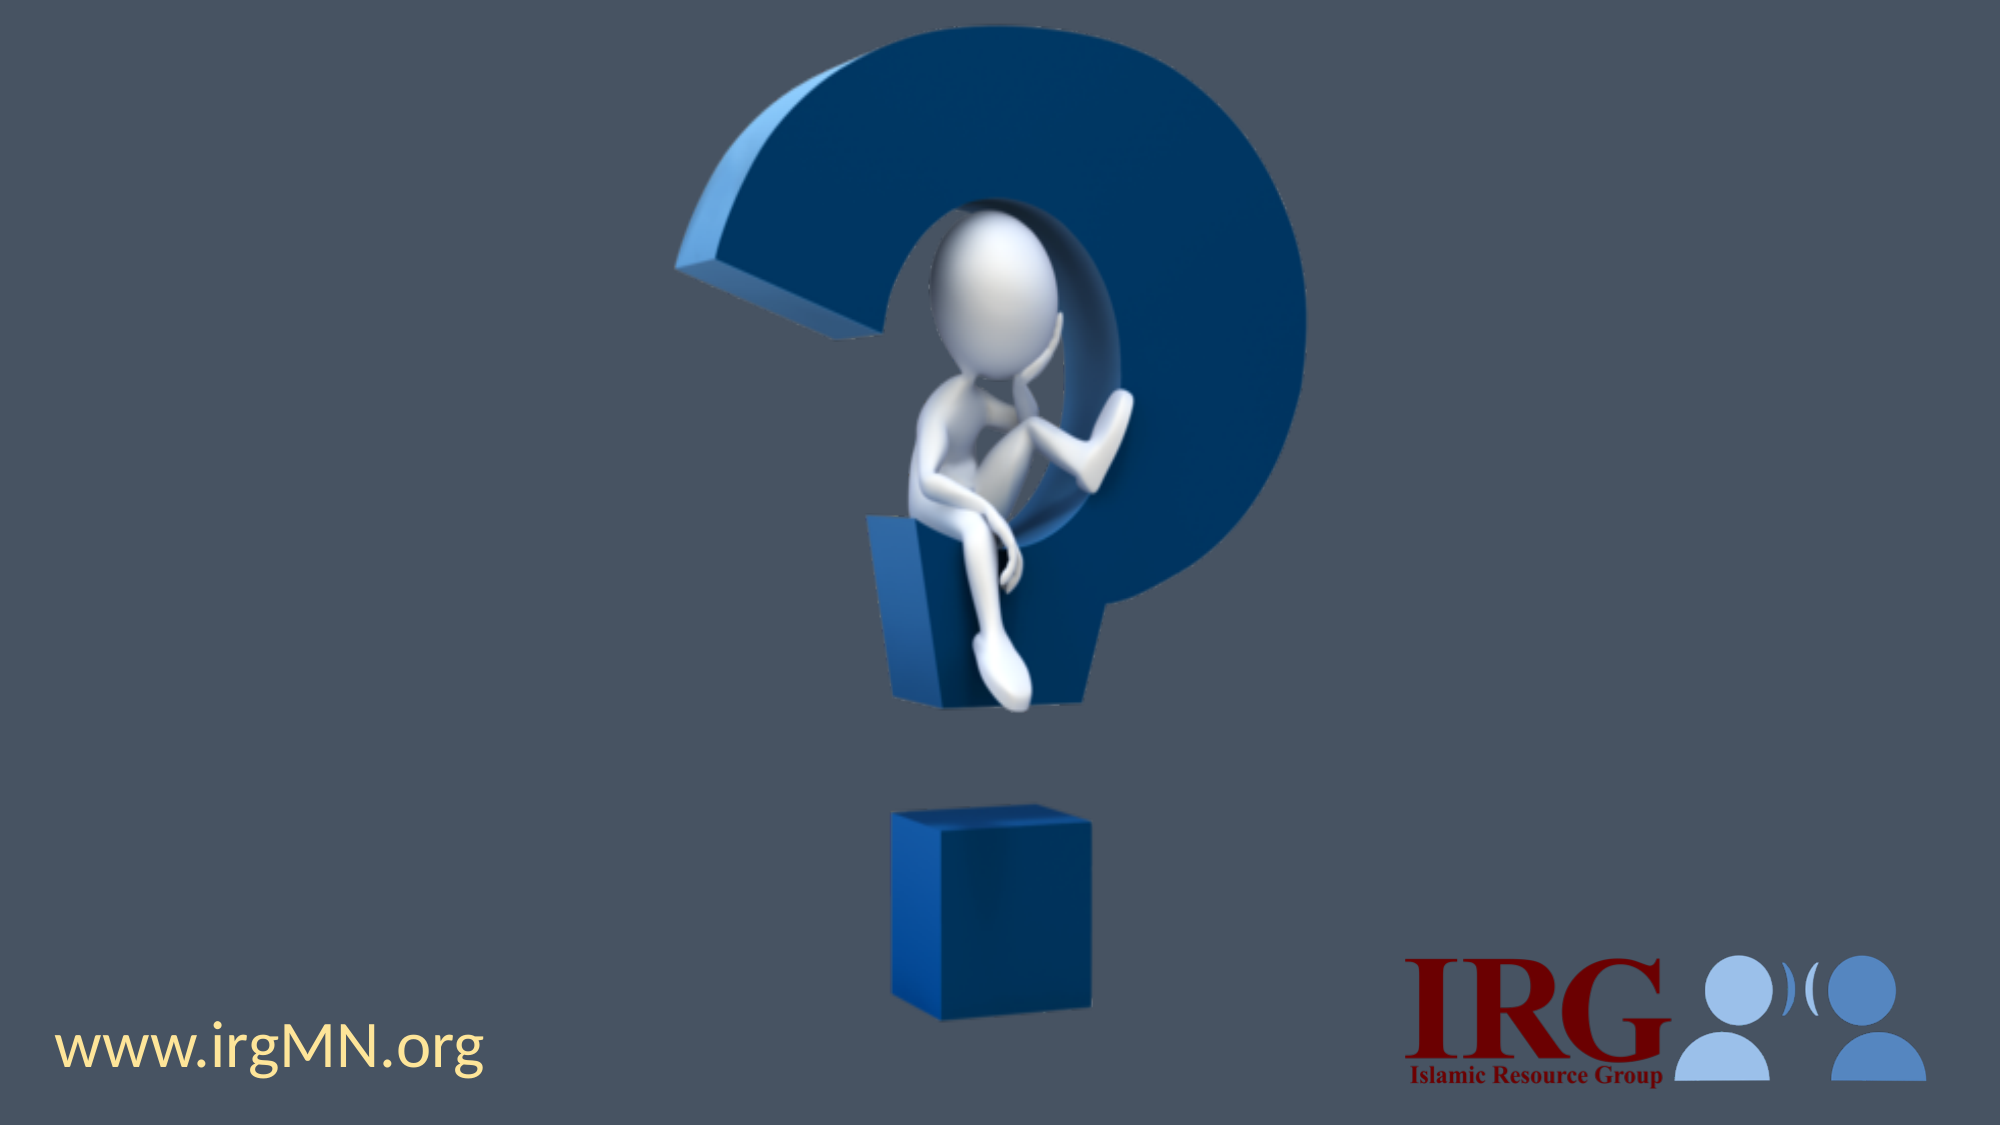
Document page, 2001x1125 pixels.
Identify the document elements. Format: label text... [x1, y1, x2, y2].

picture [473, 0, 1941, 1125]
text_box www.irgMN.org [39, 993, 468, 1090]
